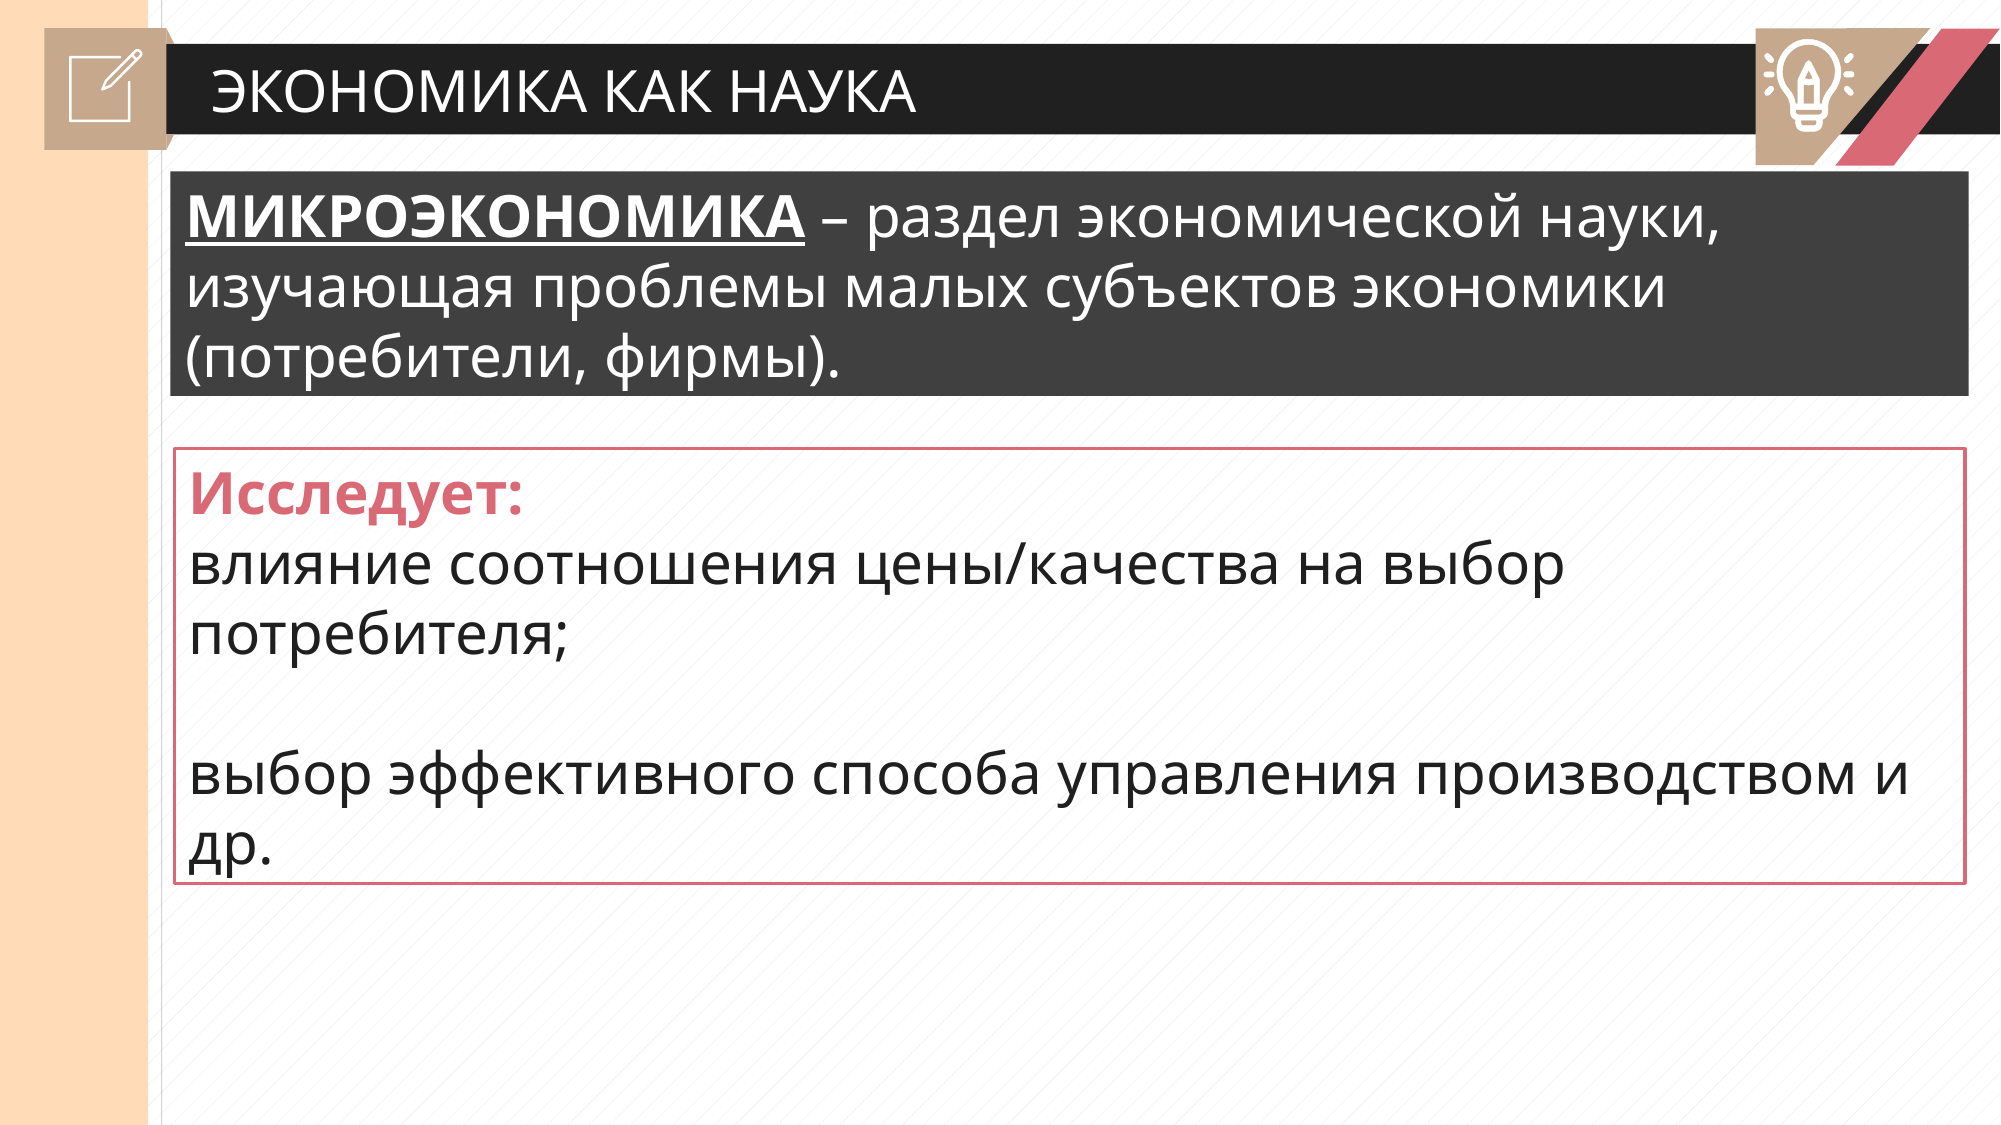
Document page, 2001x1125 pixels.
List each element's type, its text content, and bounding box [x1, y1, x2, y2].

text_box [1763, 39, 1855, 132]
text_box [1755, 28, 2000, 166]
text_box [175, 43, 1755, 135]
text_box [0, 0, 149, 1125]
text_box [44, 28, 175, 150]
text_box ЭКОНОМИКА КАК НАУКА [210, 53, 1755, 125]
text_box Исследует: влияние соотношения цены/качества на выбор потребителя; выбор эффективного способа управления производством и др. [174, 448, 1966, 884]
text_box МИКРОЭКОНОМИКА – раздел экономической науки, изучающая проблемы малых субъектов экономики (потребители, фирмы). [170, 171, 1969, 396]
